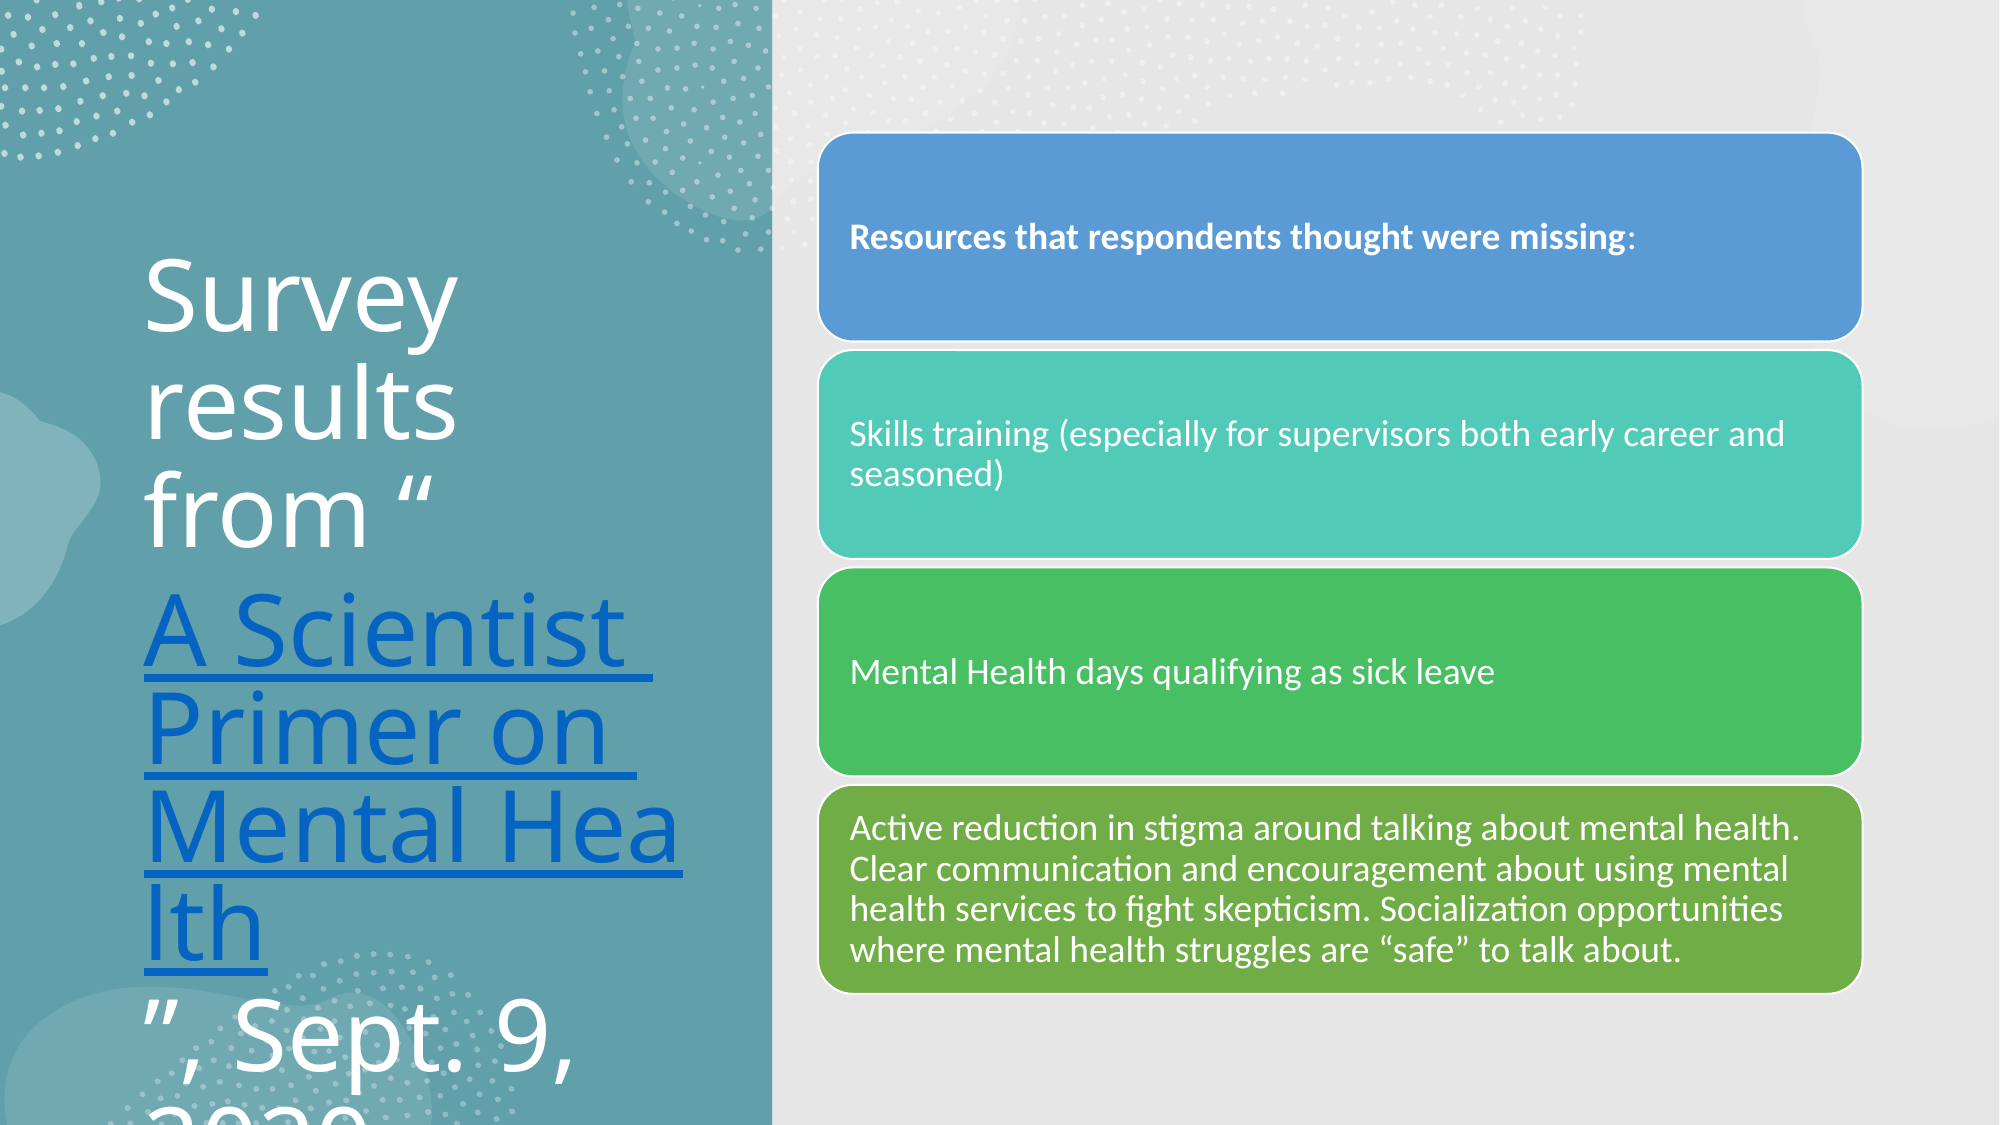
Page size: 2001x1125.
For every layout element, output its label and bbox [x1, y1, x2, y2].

text_box [0, 0, 2000, 1125]
list [817, 37, 1863, 1089]
